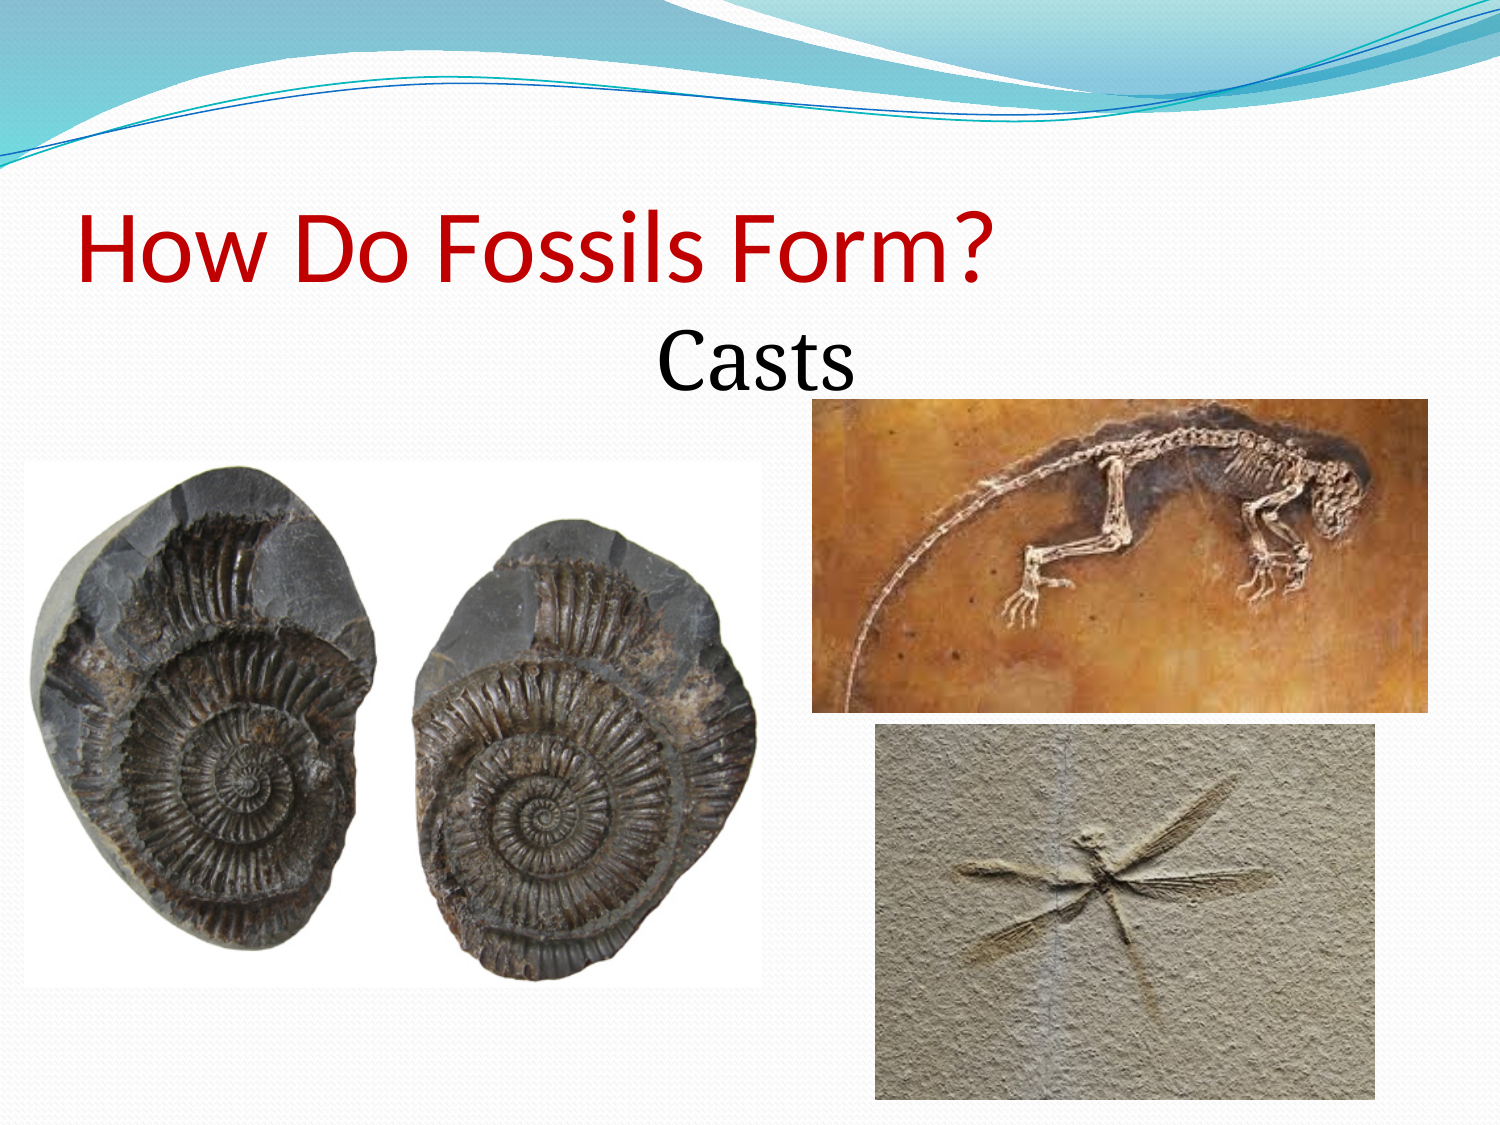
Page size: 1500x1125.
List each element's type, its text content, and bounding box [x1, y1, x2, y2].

picture [24, 462, 763, 988]
title How Do Fossils Form? [75, 115, 1425, 303]
text_box Casts [512, 299, 1000, 415]
picture [874, 724, 1376, 1101]
picture [812, 399, 1428, 713]
